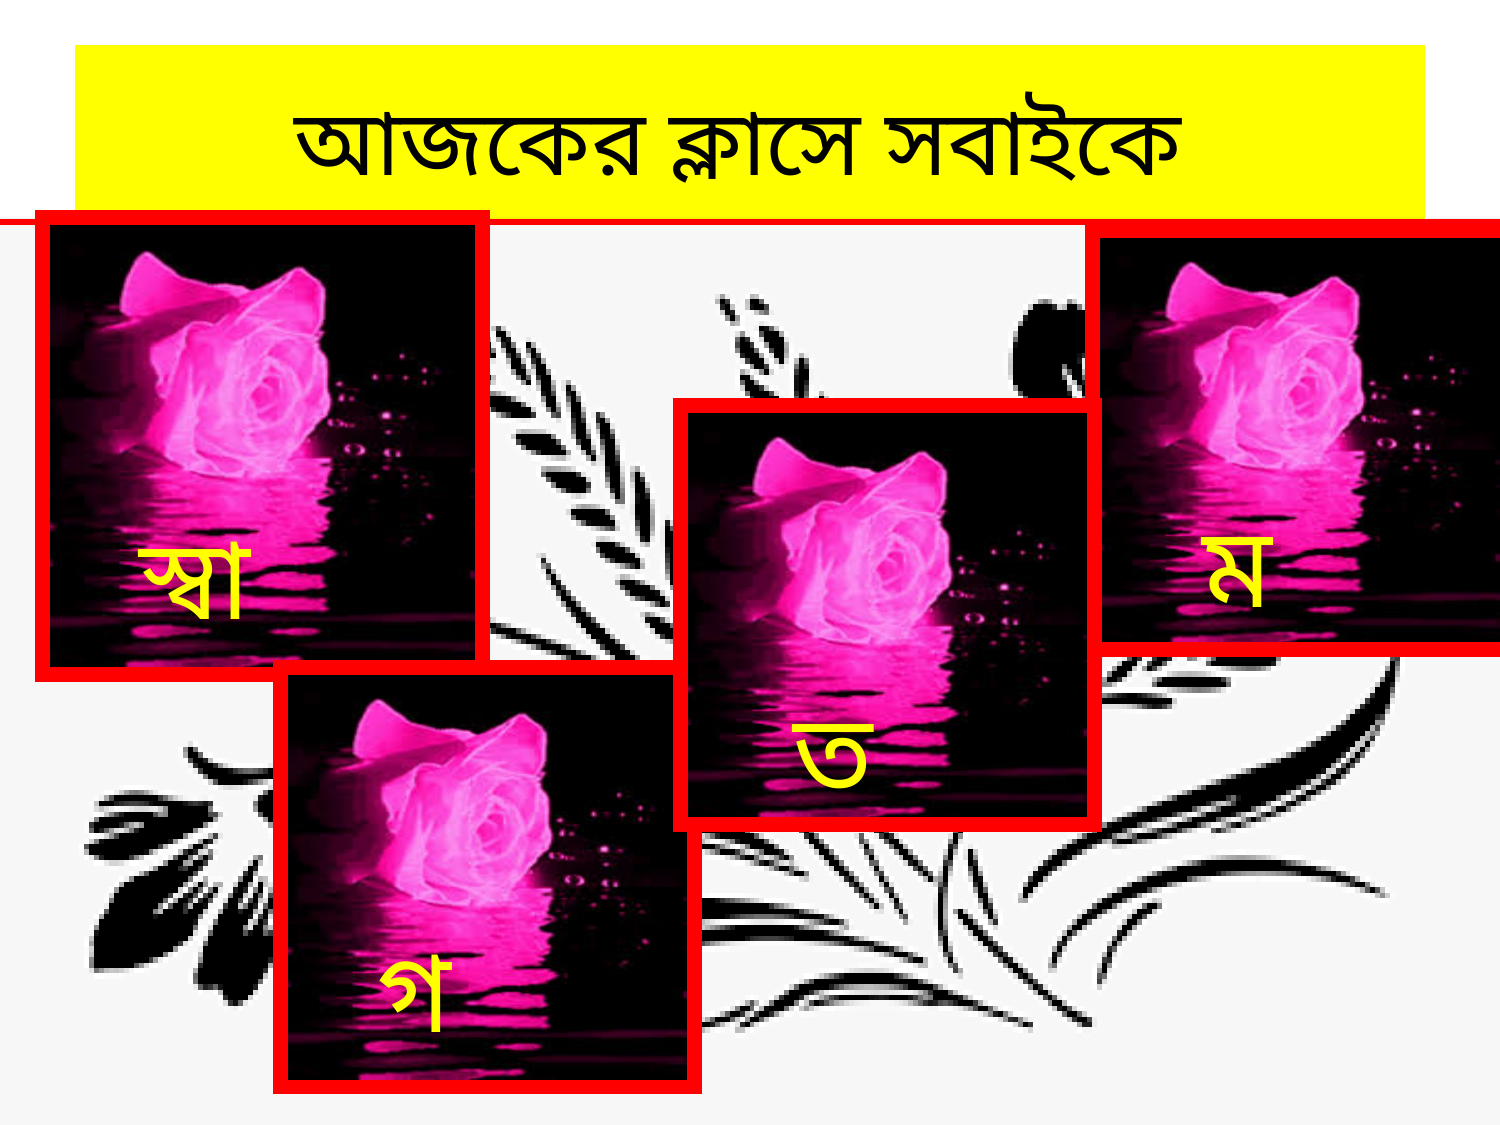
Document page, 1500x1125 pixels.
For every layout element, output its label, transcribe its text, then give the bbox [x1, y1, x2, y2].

title আজকের ক্লাসে সবাইকে [75, 45, 1425, 217]
picture [0, 224, 1500, 1125]
